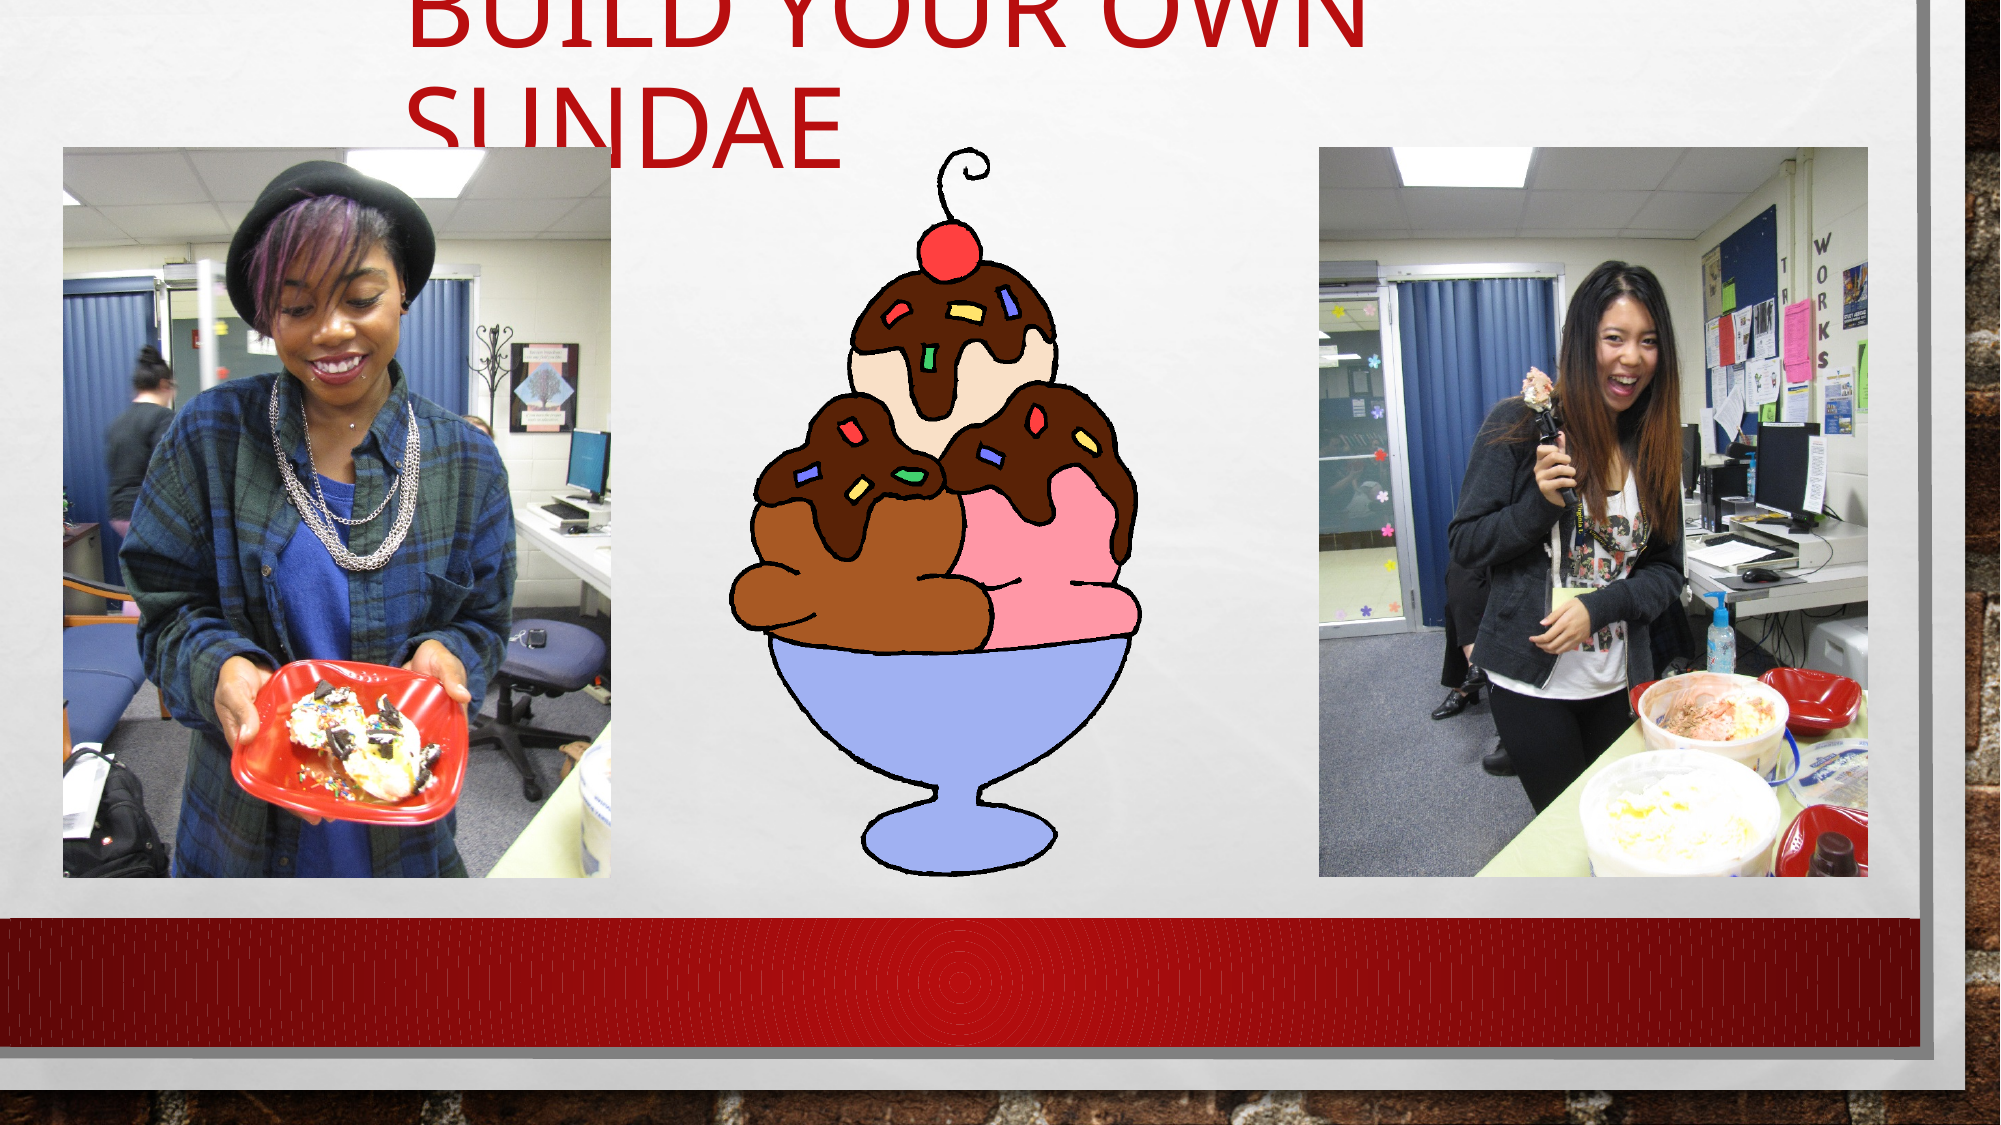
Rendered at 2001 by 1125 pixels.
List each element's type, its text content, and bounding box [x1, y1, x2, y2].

picture [728, 146, 1142, 877]
picture [0, 0, 2000, 1125]
title Build your own sundae [387, 0, 1547, 167]
picture [62, 147, 611, 878]
picture [1319, 146, 1868, 878]
